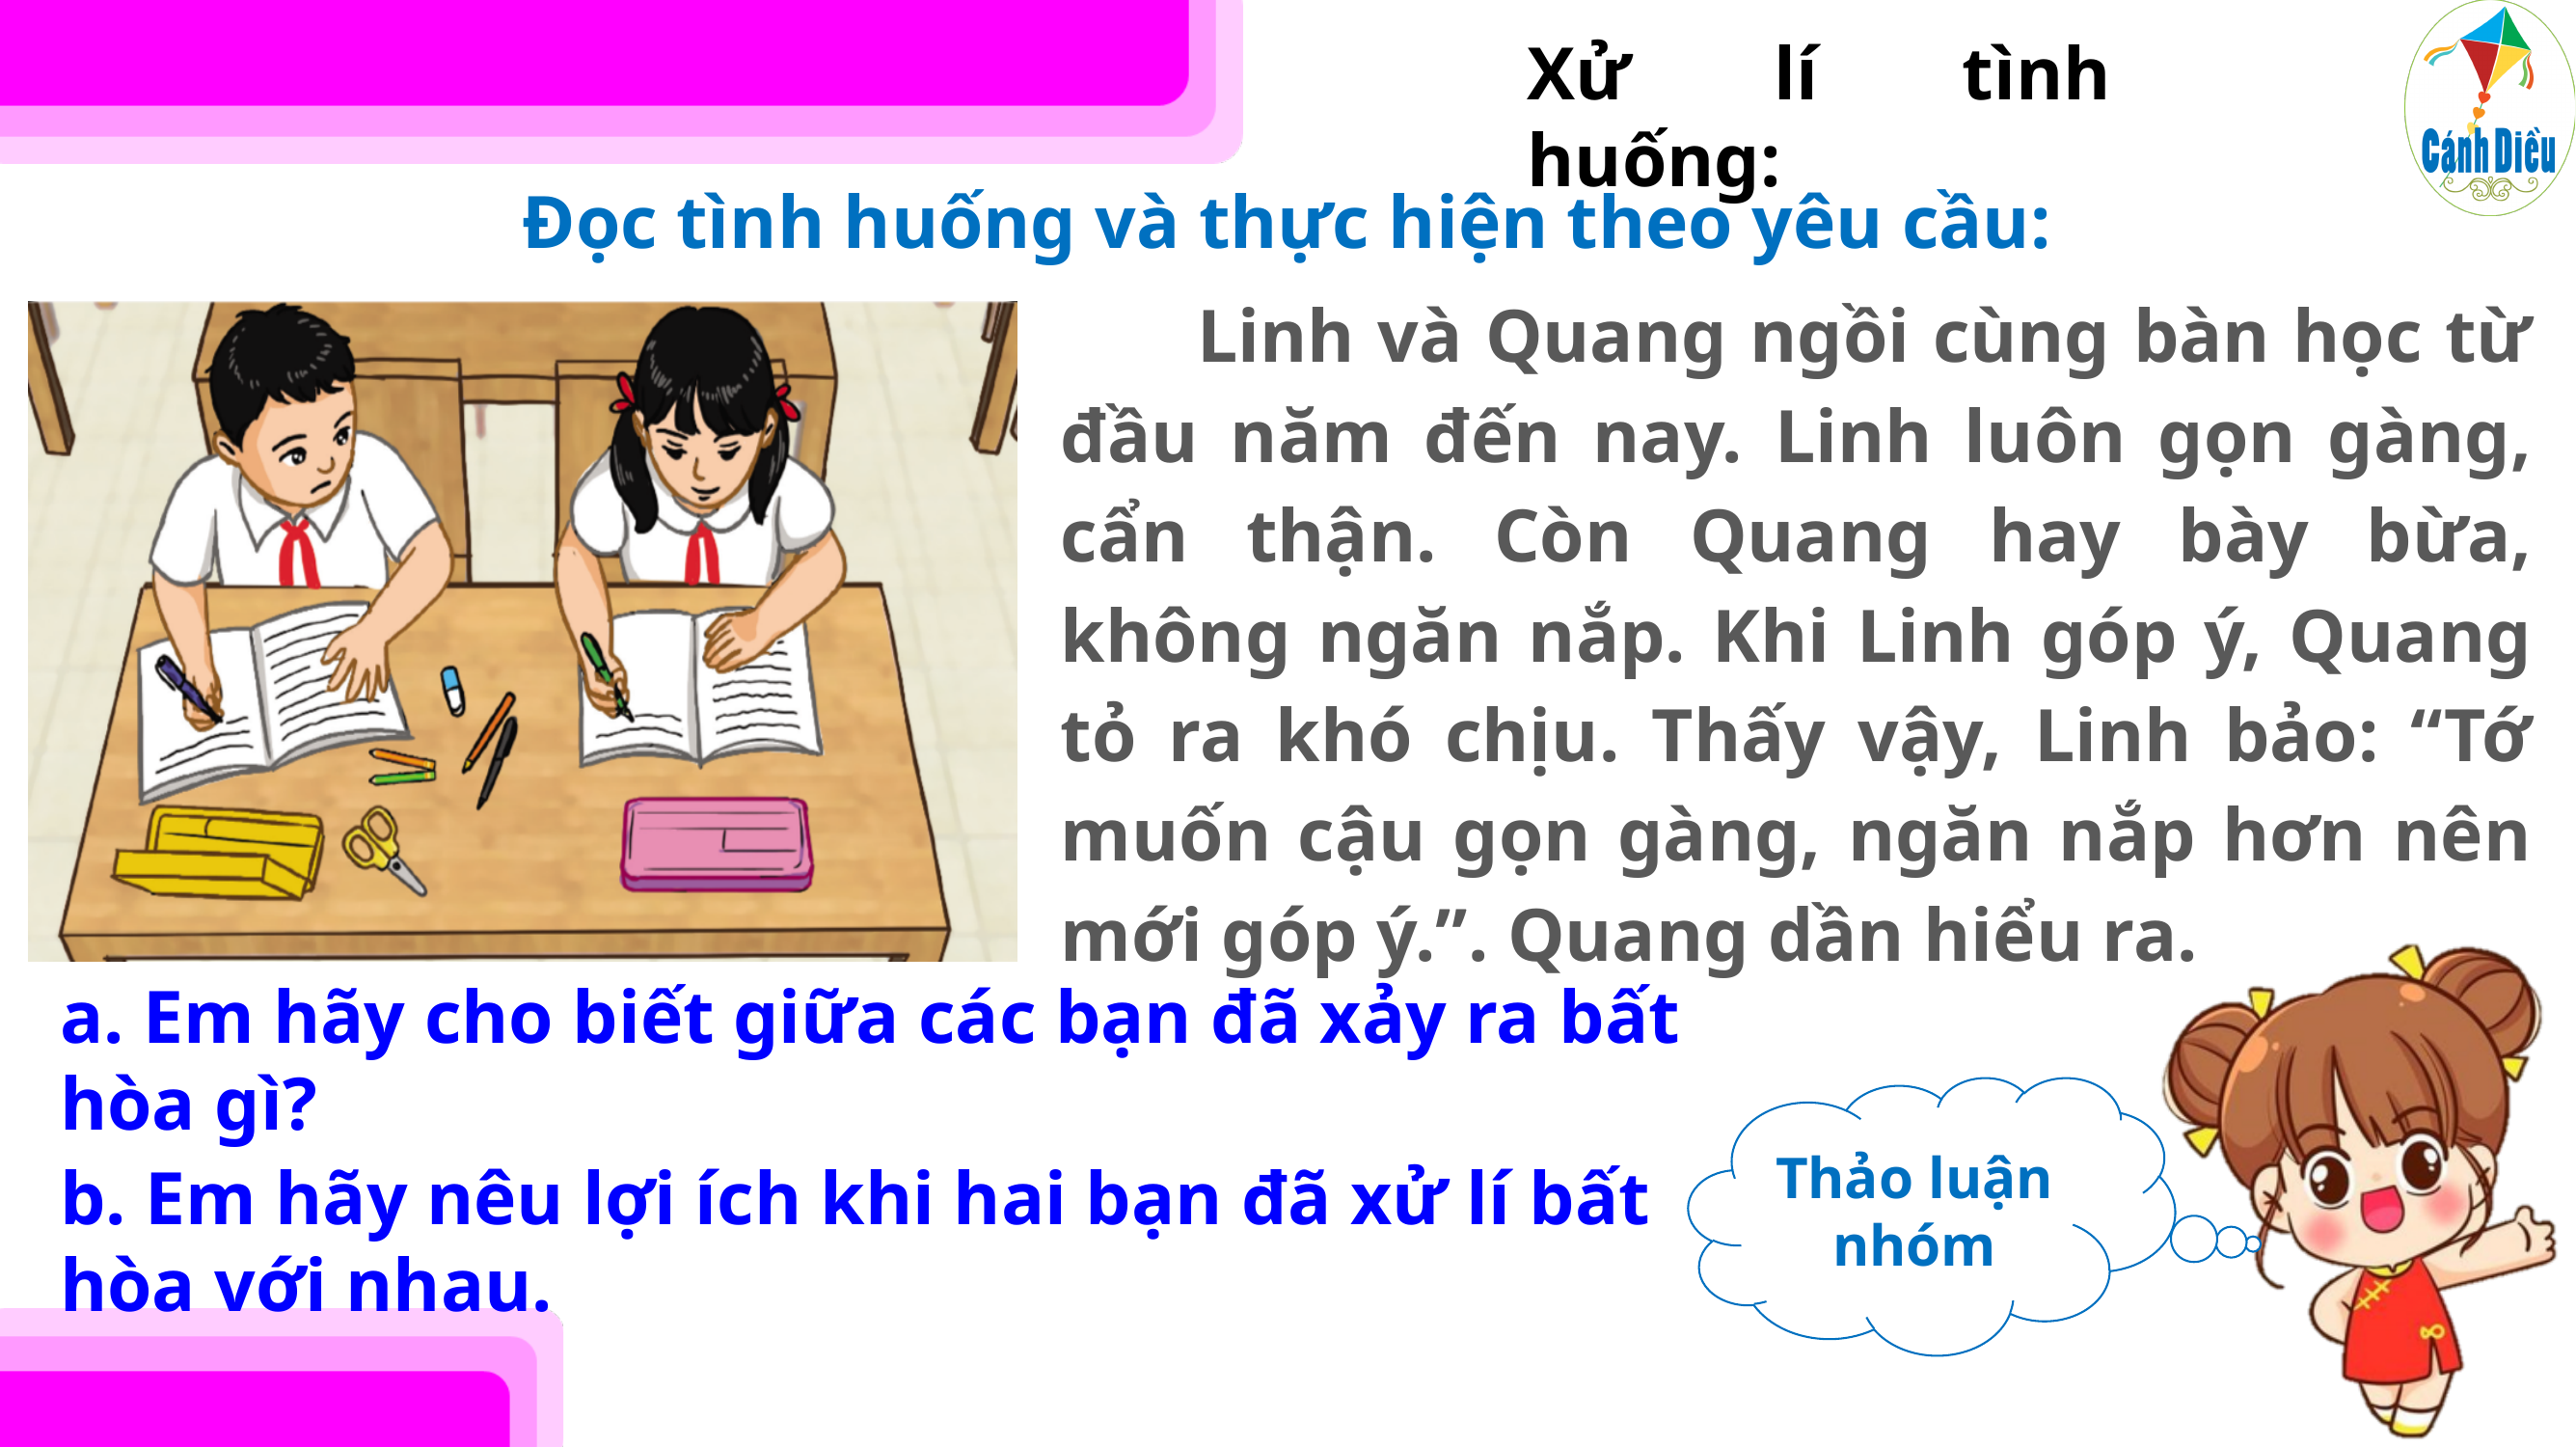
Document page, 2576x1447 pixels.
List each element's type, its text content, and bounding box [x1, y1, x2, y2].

picture [2404, 0, 2575, 216]
text_box b. Em hãy nêu lợi ích khi hai bạn đã xử lí bất hòa với nhau. [45, 1145, 1688, 1333]
picture [0, 0, 1243, 164]
text_box Xử lí tình huống: [1505, 16, 2134, 164]
text_box Đọc tình huống và thực hiện theo yêu cầu: [27, 164, 2548, 275]
text_box Linh và Quang ngồi cùng bàn học từ đầu năm đến nay. Linh luôn gọn gàng, cẩn thận. Còn Quang hay bày bừa, không ngăn nắp. Khi Linh góp ý, Quang tỏ ra khó chịu. Thấy vậy, Linh bảo: “Tớ muốn cậu gọn gàng, ngăn nắp hơn nên mới góp ý.”. Quang dần hiểu ra. [1046, 275, 2547, 964]
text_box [1688, 887, 2575, 1447]
picture [0, 1308, 564, 1447]
picture [28, 301, 1017, 962]
text_box a. Em hãy cho biết giữa các bạn đã xảy ra bất hòa gì? [45, 964, 1688, 1145]
